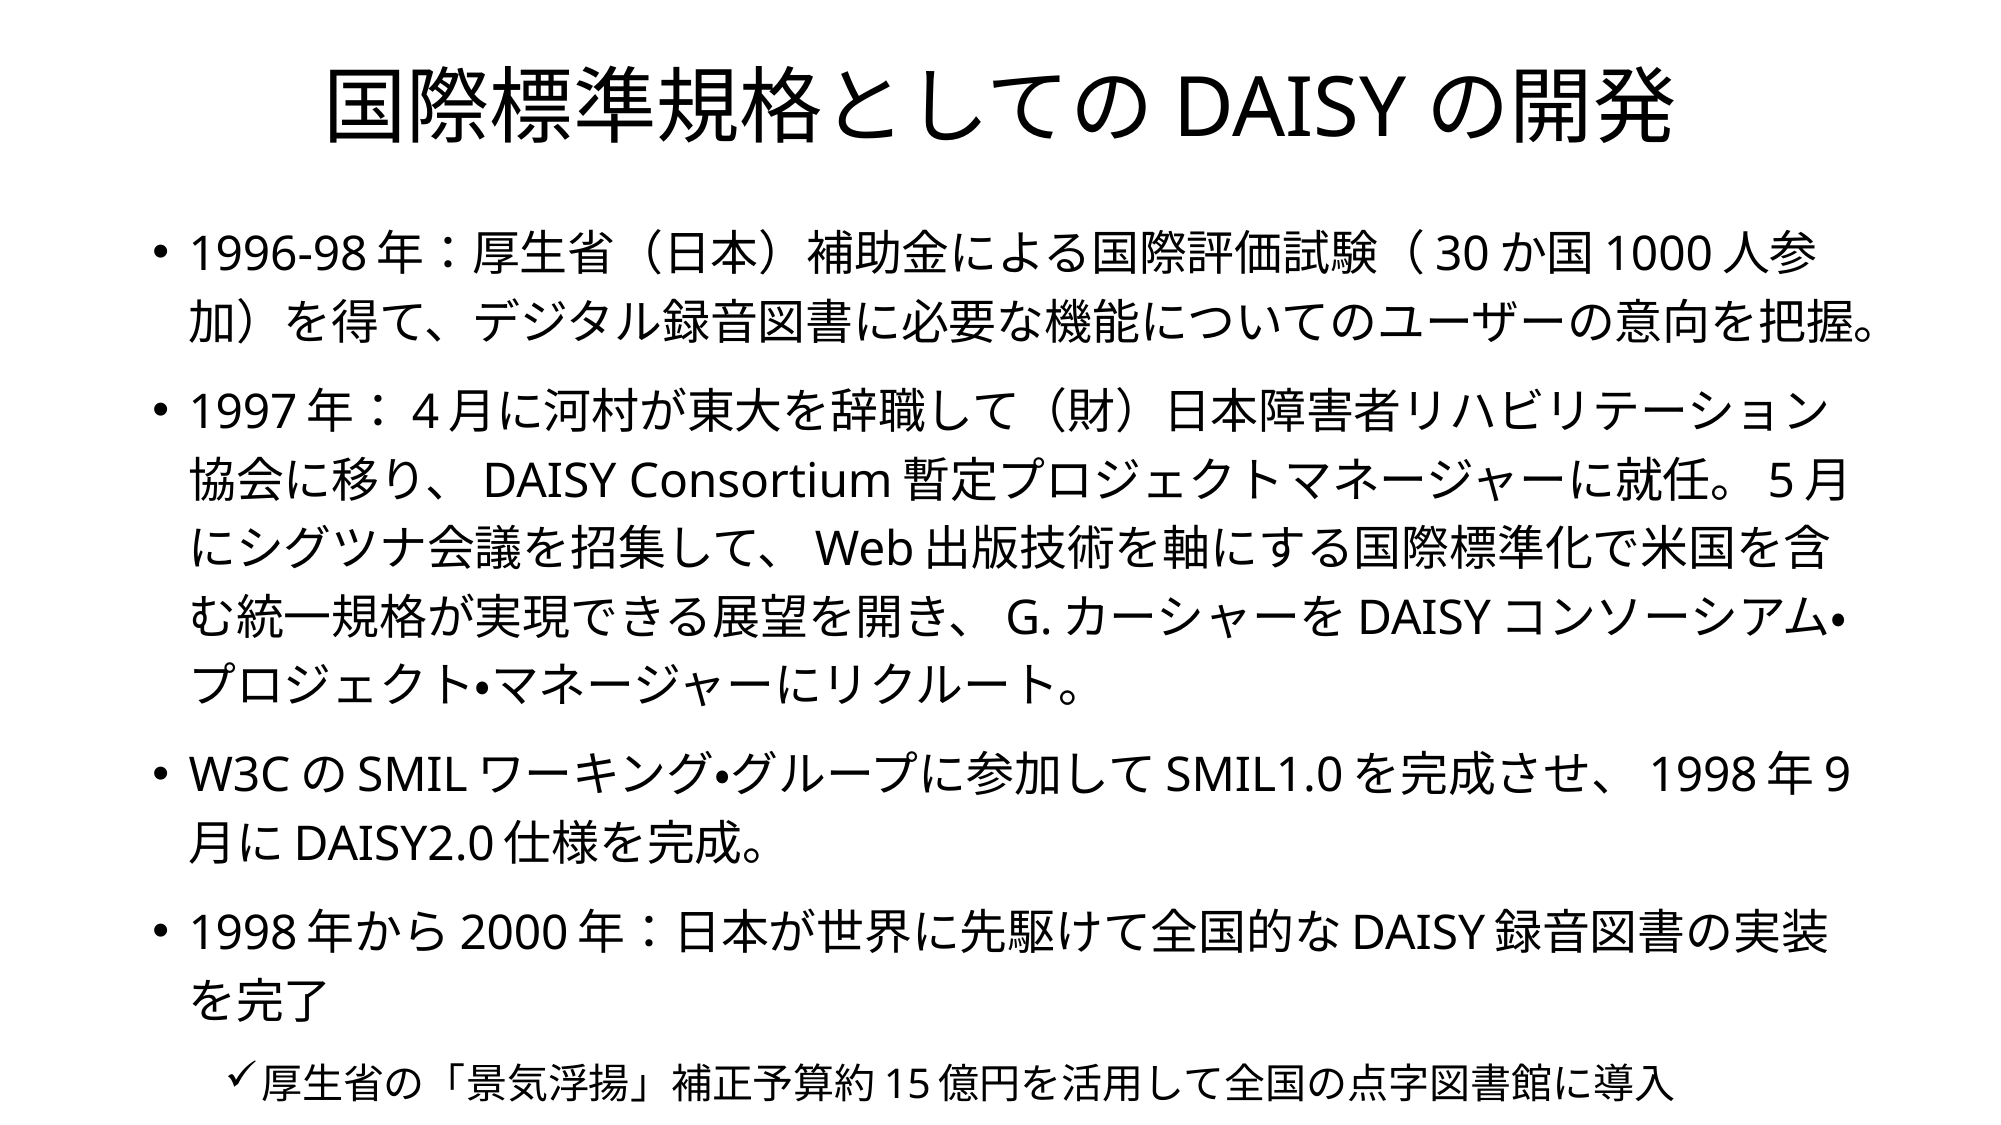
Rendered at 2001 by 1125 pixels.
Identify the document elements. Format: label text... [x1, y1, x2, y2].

list 1996-98年：厚生省（日本）補助金による国際評価試験（30か国1000人参加）を得て、デジタル録音図書に必要な機能についてのユーザーの意向を把握。 1997年：4月に河村が東大を辞職して（財）日本障害者リハビリテーション協会に移り、DAISY Consortium暫定プロジェクトマネージャーに就任。5月にシグツナ会議を招集して、Web出版技術を軸にする国際標準化で米国を含む統一規格が実現できる展望を開き、G.カーシャーをDAISYコンソーシアム・プロジェクト・マネージャーにリクルート。 W3CのSMILワーキング・グループに参加してSMIL1.0を完成させ、1998年9月にDAISY2.0仕様を完成。 1998年から2000年：日本が世界に先駆けて全国的なDAISY録音図書の実装を完了 厚生省の「景気浮揚」補正予算約15億円を活用して全国の点字図書館に導入 [137, 204, 1881, 1125]
title 国際標準規格としてのDAISYの開発 [137, 36, 1863, 184]
